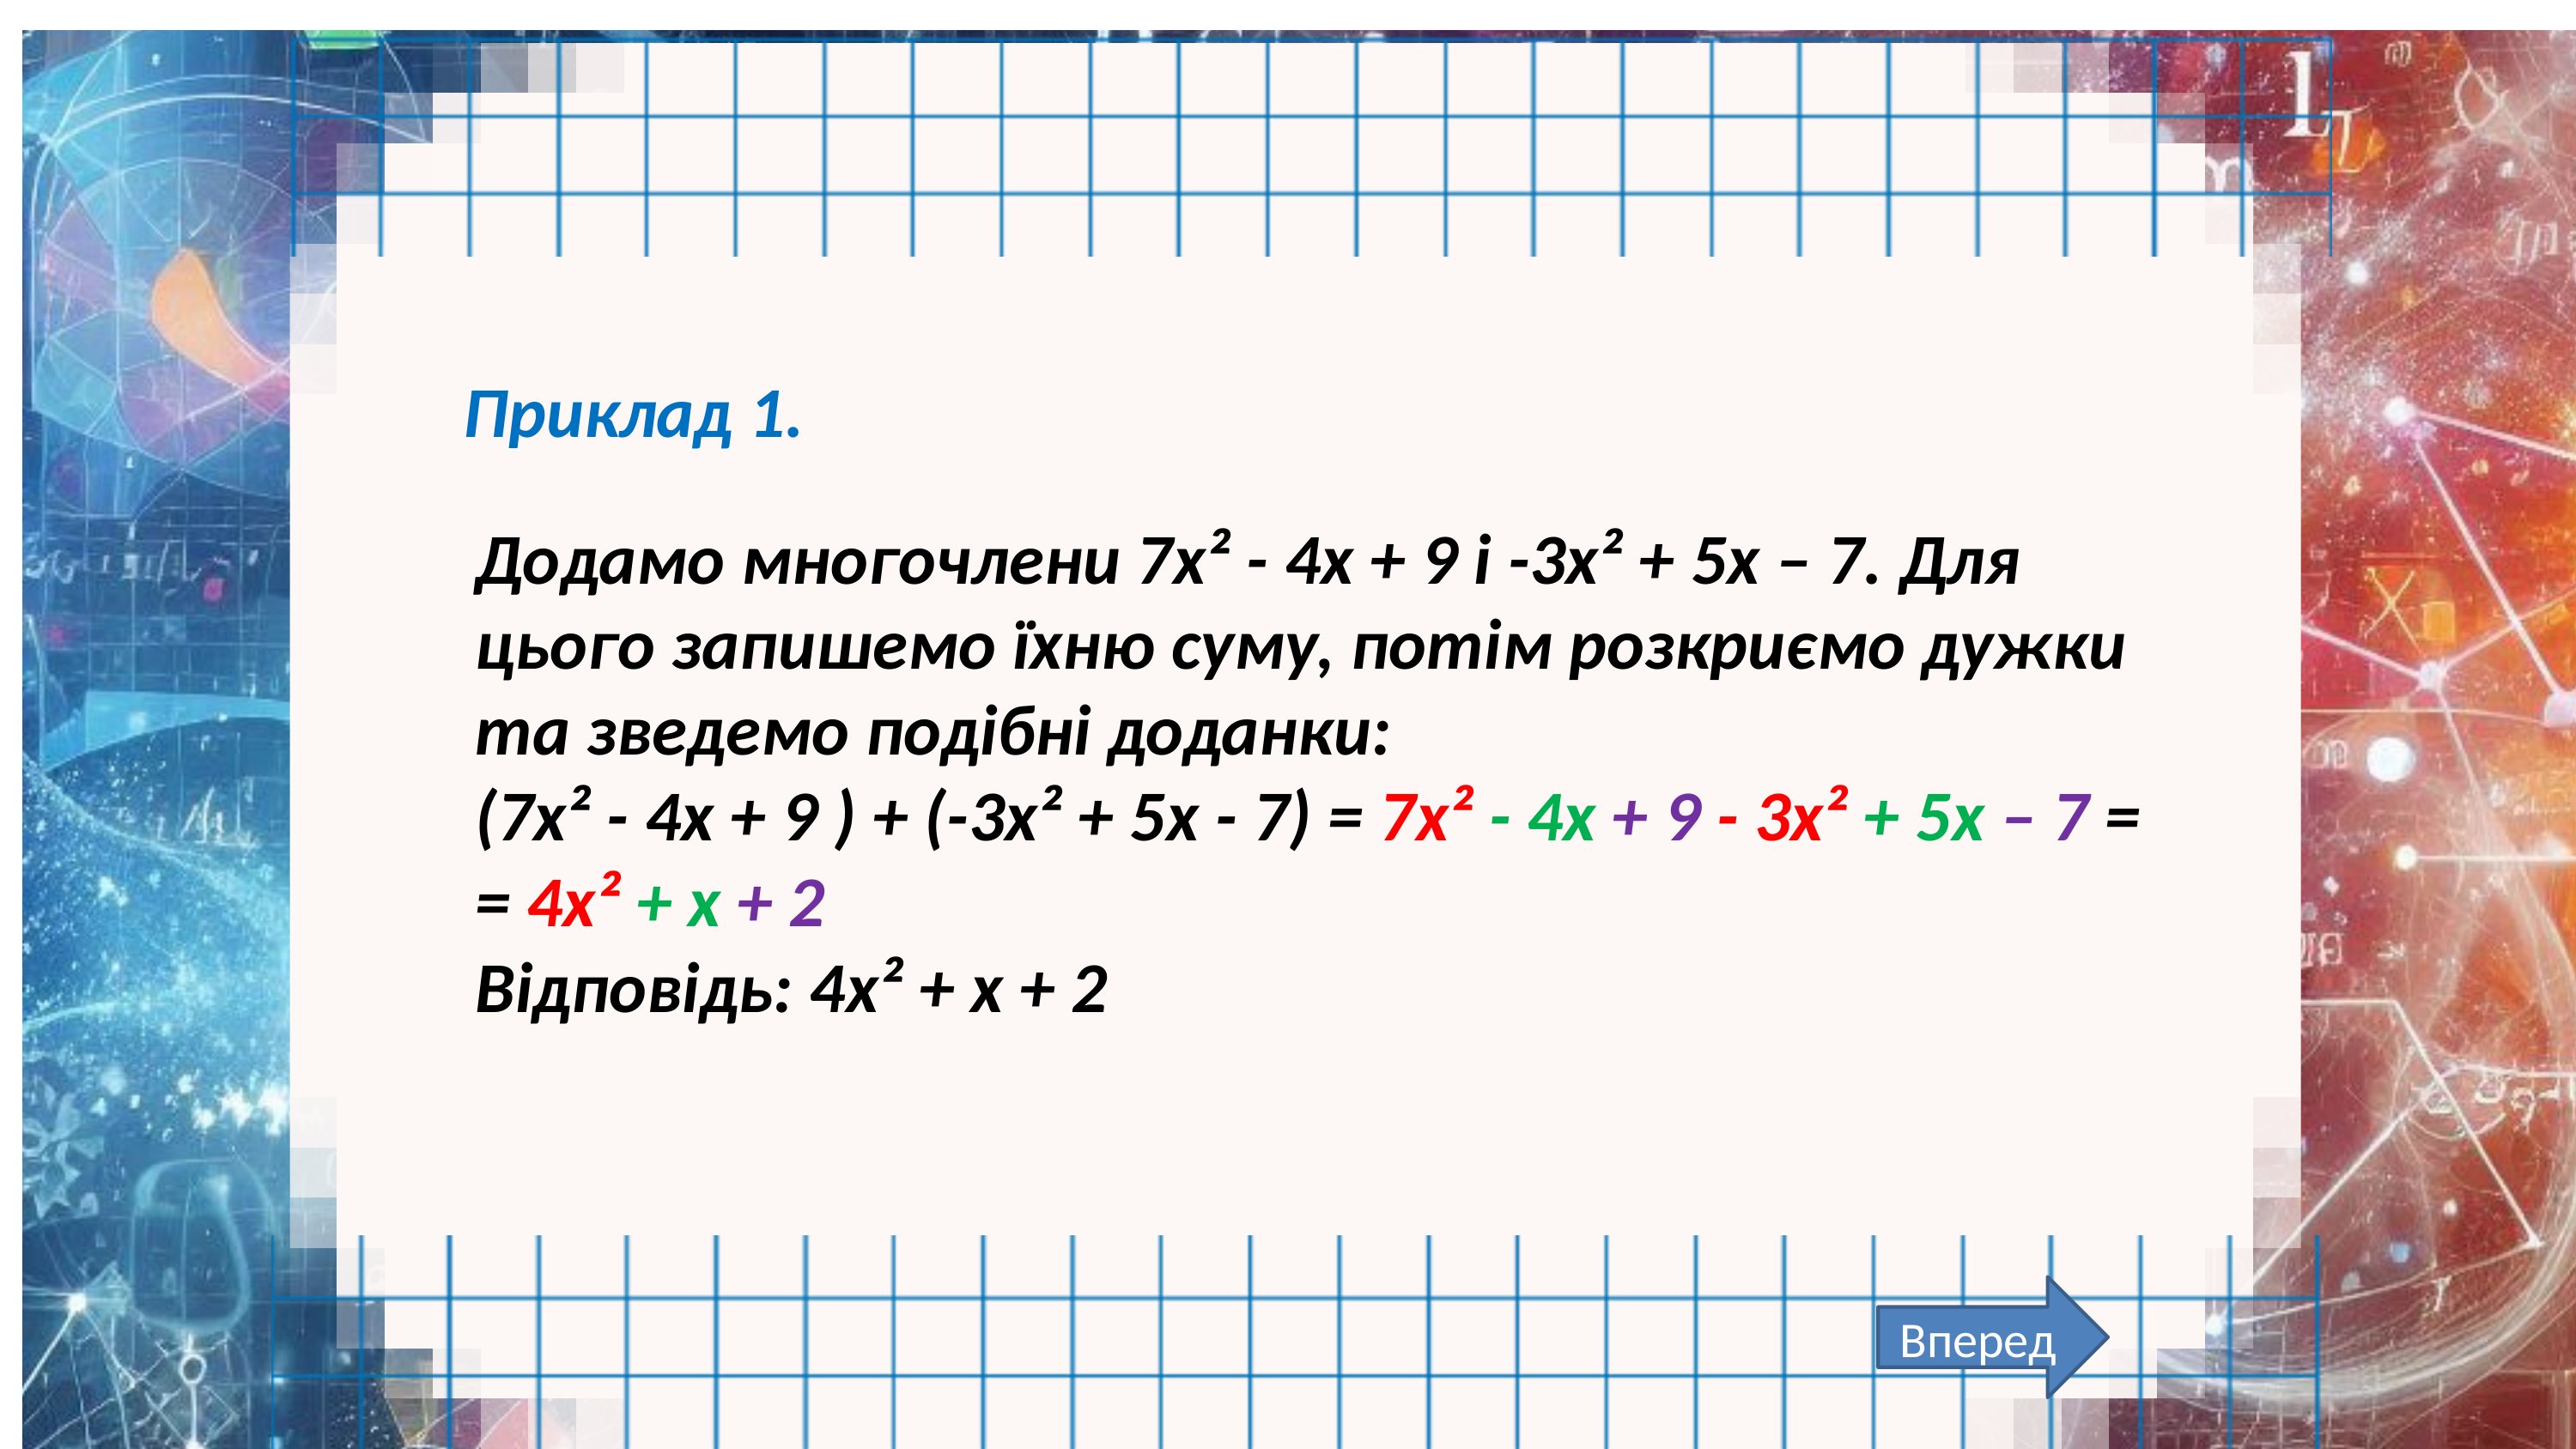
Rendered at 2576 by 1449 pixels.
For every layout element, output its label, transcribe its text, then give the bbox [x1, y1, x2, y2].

text_box [2301, 30, 2576, 1449]
text_box [22, 30, 290, 1449]
picture [289, 31, 2332, 257]
text_box Приклад 1. [451, 359, 2104, 458]
picture [270, 1234, 2321, 1449]
text_box [289, 264, 2301, 1234]
text_box Додамо многочлени 7x² - 4x + 9 і -3x² + 5x – 7. Для цього запишемо їхню суму, потім розкриємо дужки та зведемо подібні доданки: (7x² - 4x + 9 ) + (-3x² + 5x - 7) = 7x² - 4x + 9 - 3x² + 5x – 7 = = 4x² + x + 2 Відповідь: 4x² + x + 2 [462, 506, 2159, 1119]
